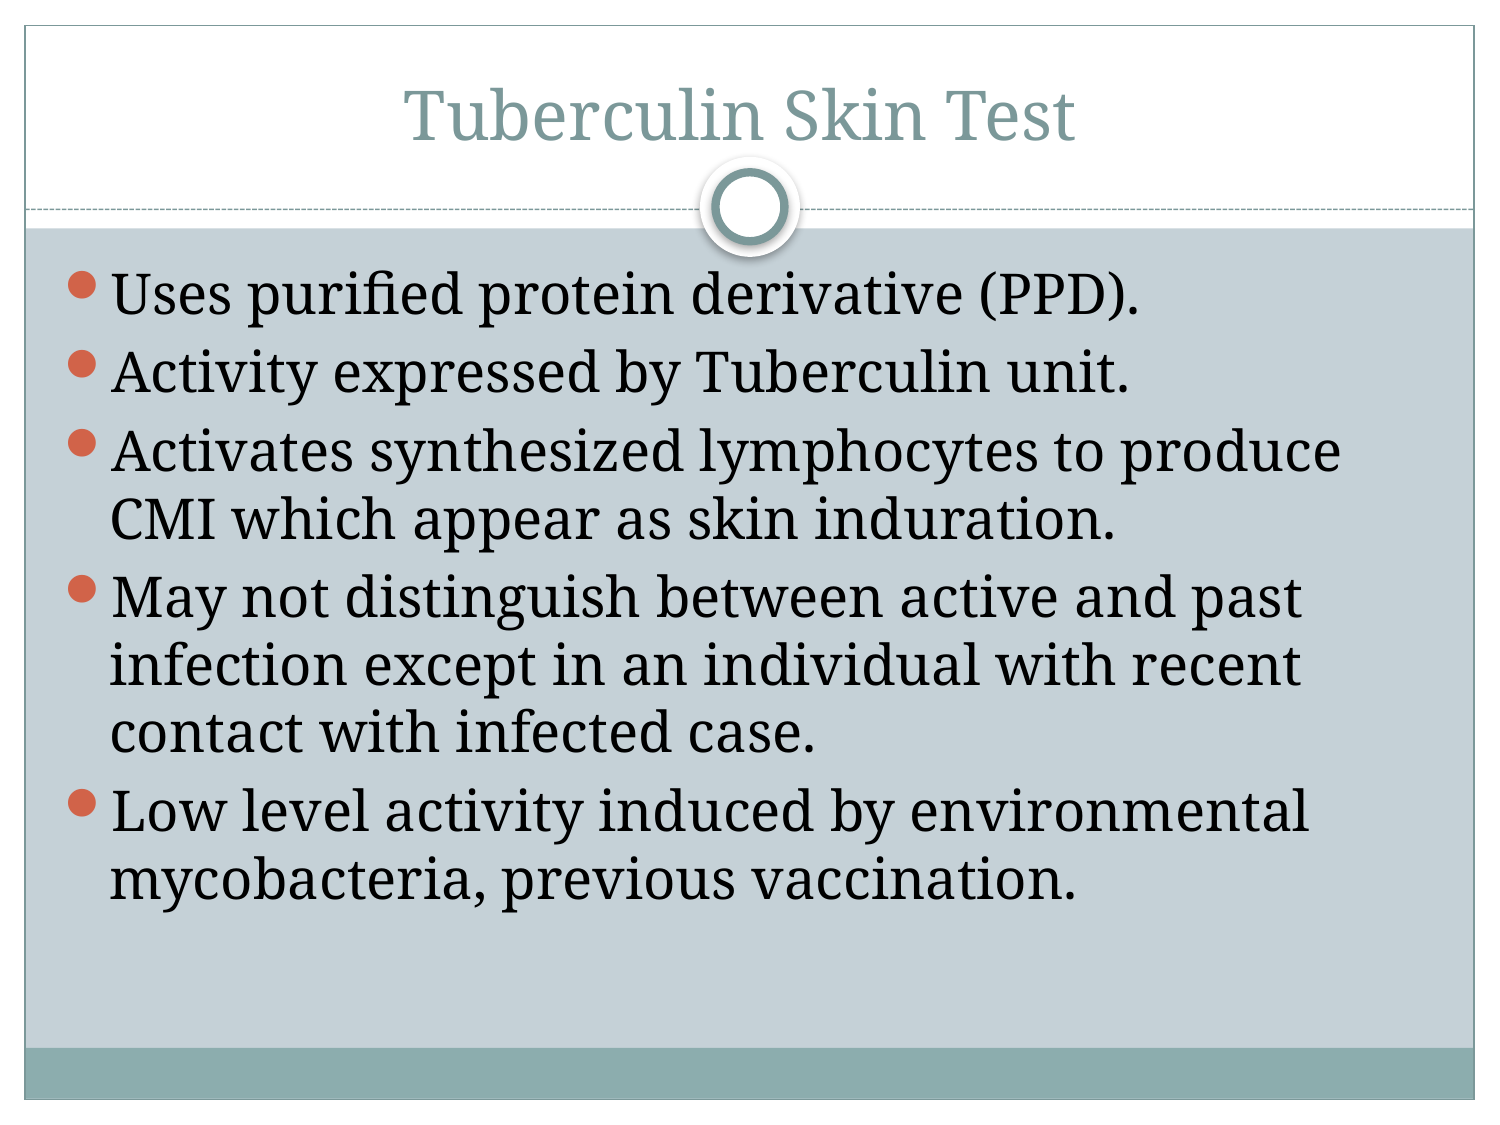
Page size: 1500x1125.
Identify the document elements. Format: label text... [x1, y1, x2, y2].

title Tuberculin Skin Test [49, 37, 1450, 162]
list Uses purified protein derivative (PPD). Activity expressed by Tuberculin unit. Activates synthesized lymphocytes to produce CMI which appear as skin induration. May not distinguish between active and past infection except in an individual with recent contact with infected case. Low level activity induced by environmental mycobacteria, previous vaccination. [49, 250, 1445, 1001]
